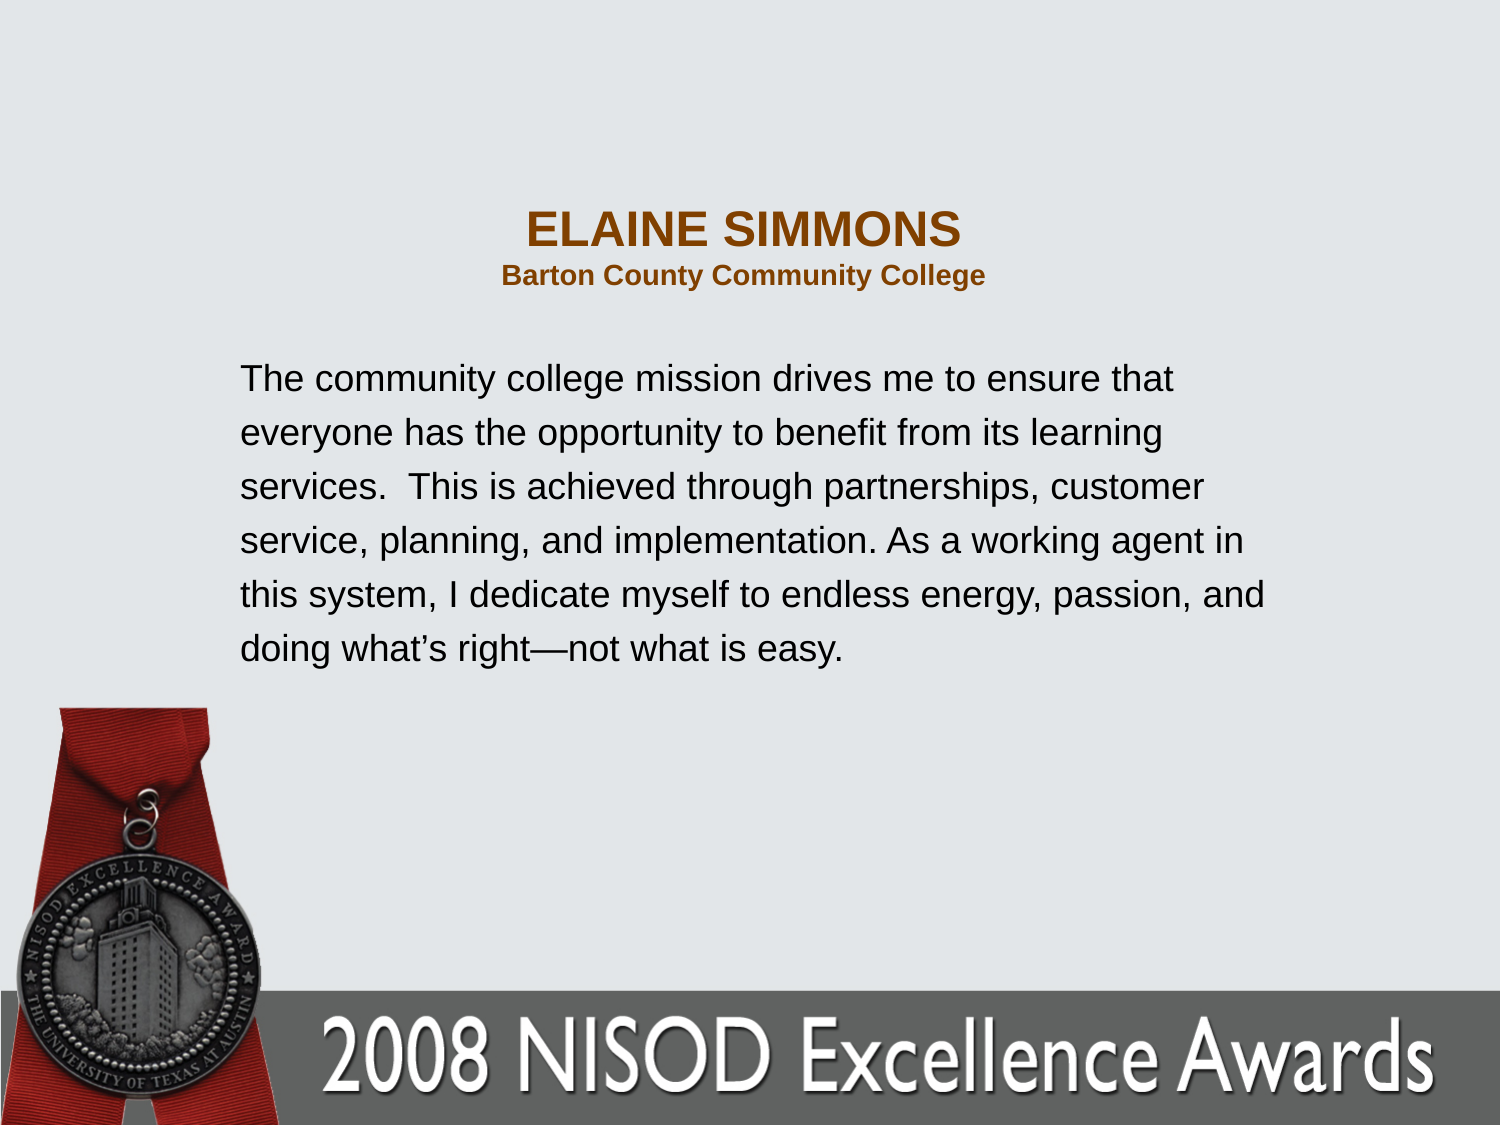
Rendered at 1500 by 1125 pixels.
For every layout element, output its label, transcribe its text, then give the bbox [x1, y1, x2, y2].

picture [0, 0, 1500, 1125]
title ELAINE SIMMONS Barton County Community College [425, 95, 1063, 299]
list The community college mission drives me to ensure that everyone has the opportunity to benefit from its learning services. This is achieved through partnerships, customer service, planning, and implementation. As a working agent in this system, I dedicate myself to endless energy, passion, and doing what’s right—not what is easy. [225, 337, 1313, 688]
